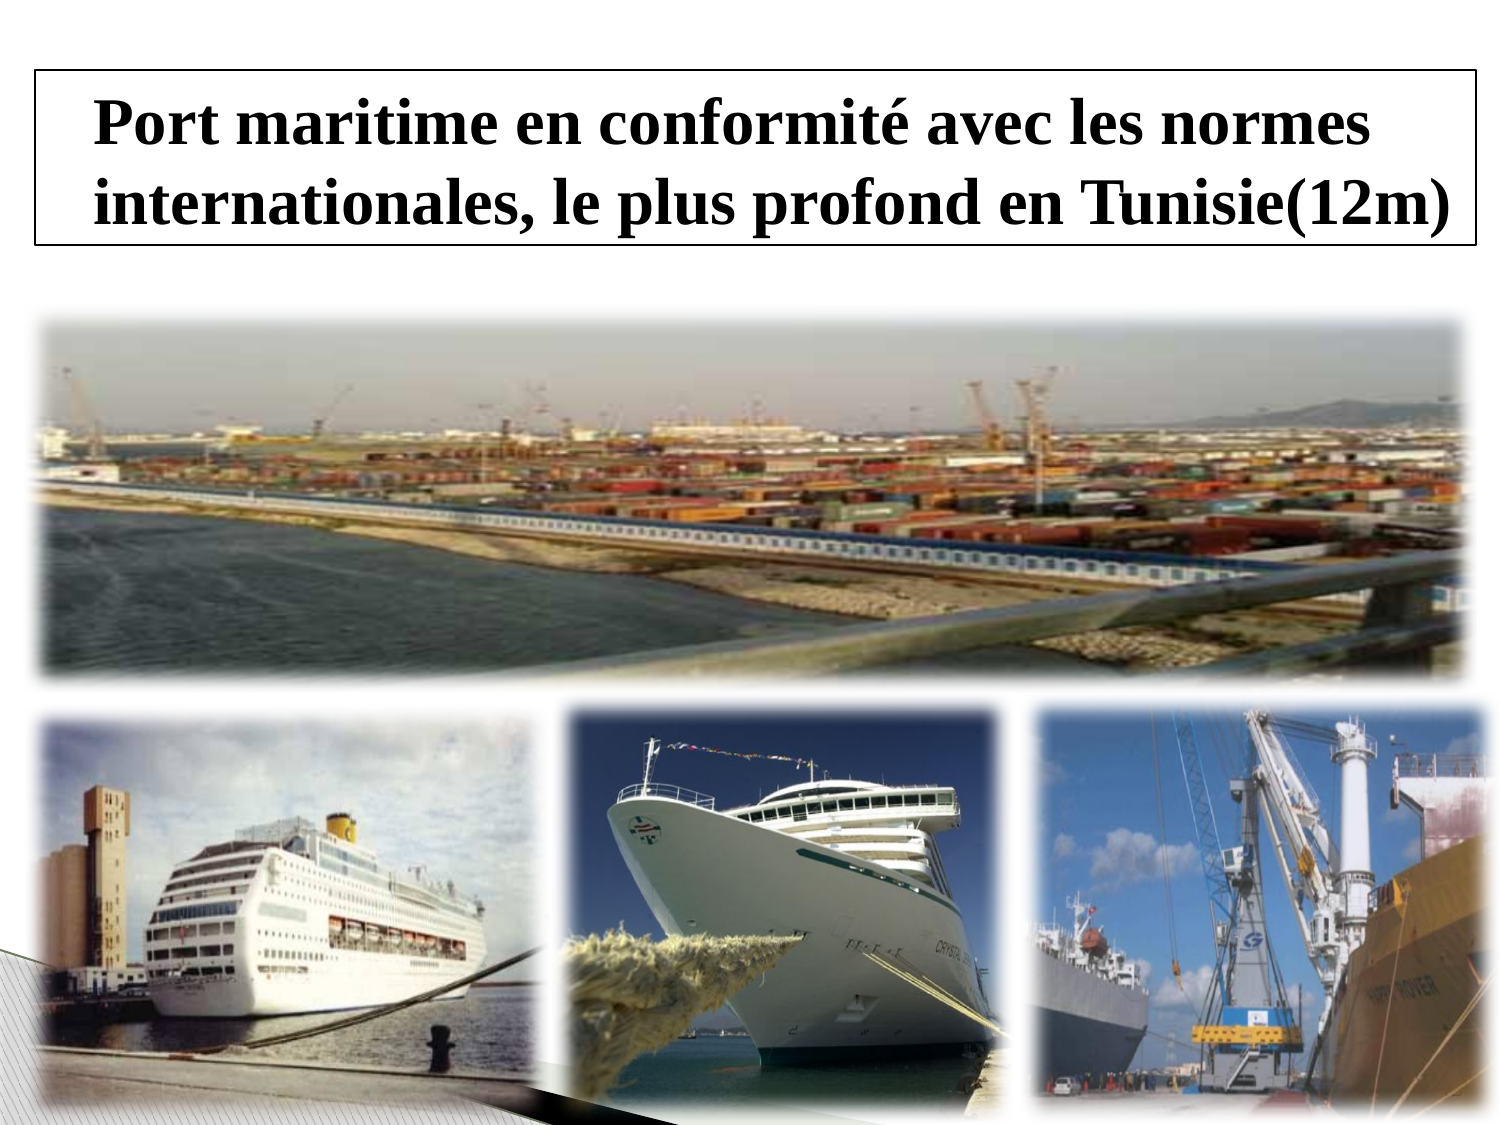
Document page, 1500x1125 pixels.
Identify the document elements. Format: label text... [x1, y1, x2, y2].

picture [23, 304, 1500, 1125]
text_box Port maritime en conformité avec les normes internationales, le plus profond en Tunisie(12m) [31, 66, 1481, 249]
